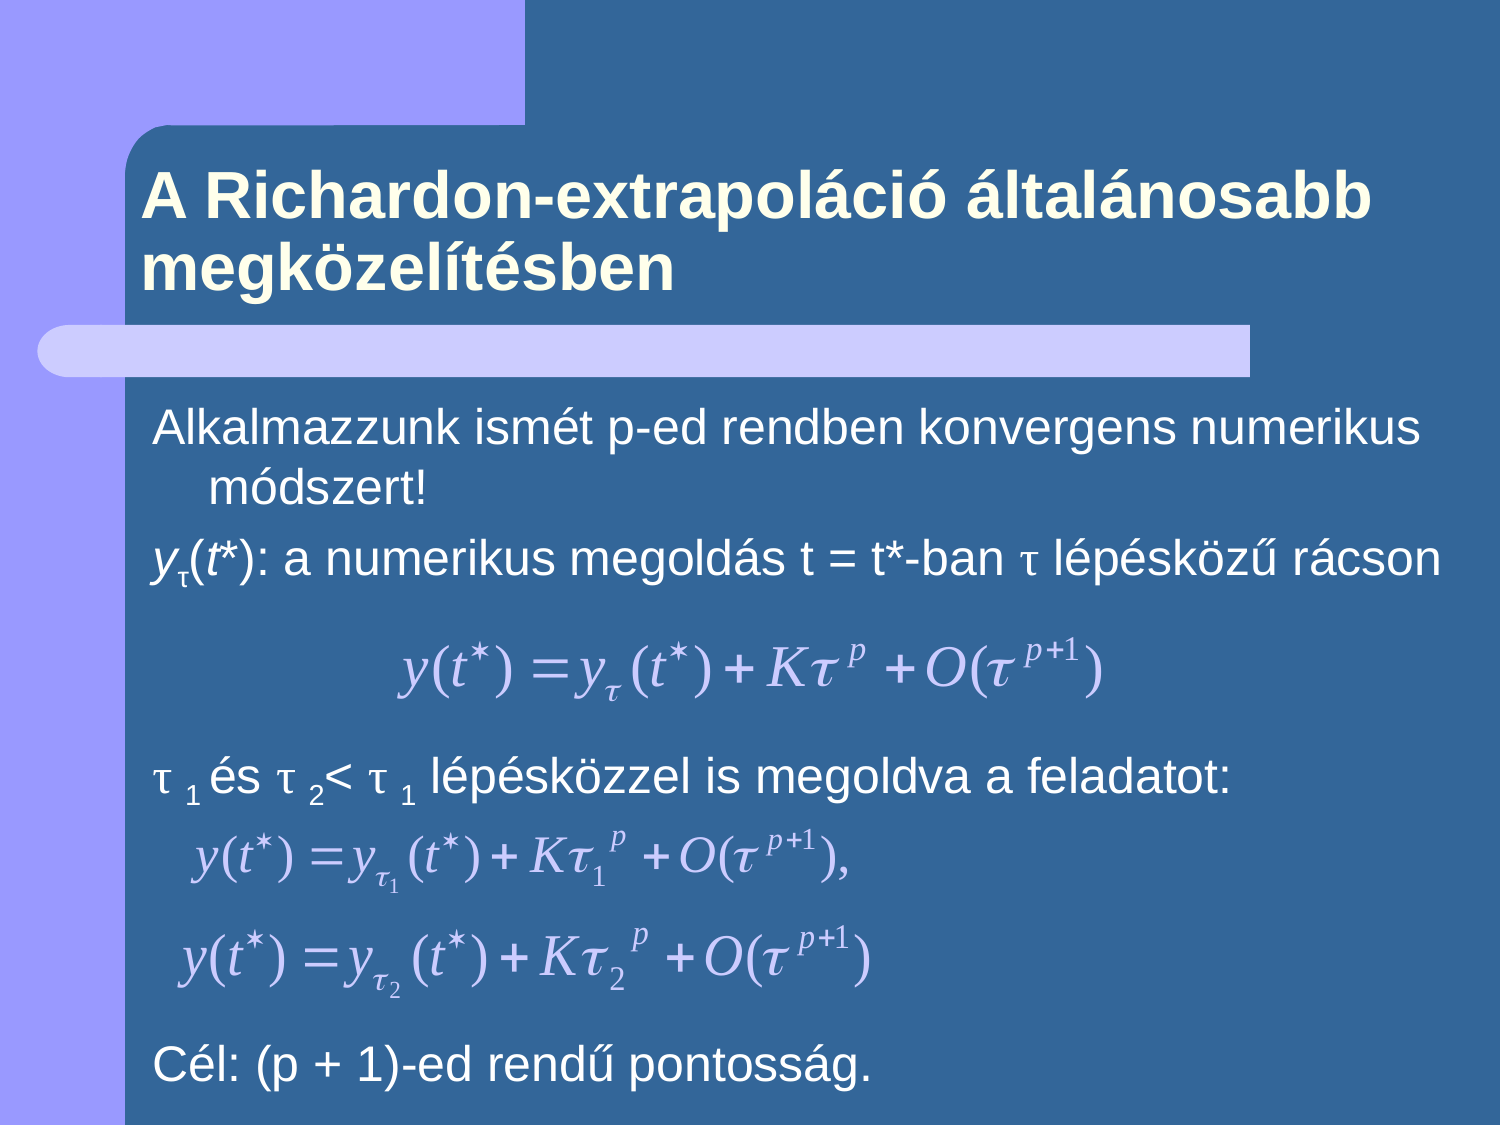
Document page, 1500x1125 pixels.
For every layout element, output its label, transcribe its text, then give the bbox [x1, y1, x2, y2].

list Alkalmazzunk ismét p-ed rendben konvergens numerikus módszert! yτ(t*): a numerikus megoldás t = t*-ban τ lépésközű rácson τ 1 és τ 2< τ 1 lépésközzel is megoldva a feladatot: Cél: (p + 1)-ed rendű pontosság. [137, 387, 1500, 1125]
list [388, 622, 1112, 716]
title A Richardon-extrapoláció általánosabb megközelítésben [124, 124, 1426, 313]
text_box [168, 906, 883, 1010]
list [182, 811, 857, 904]
